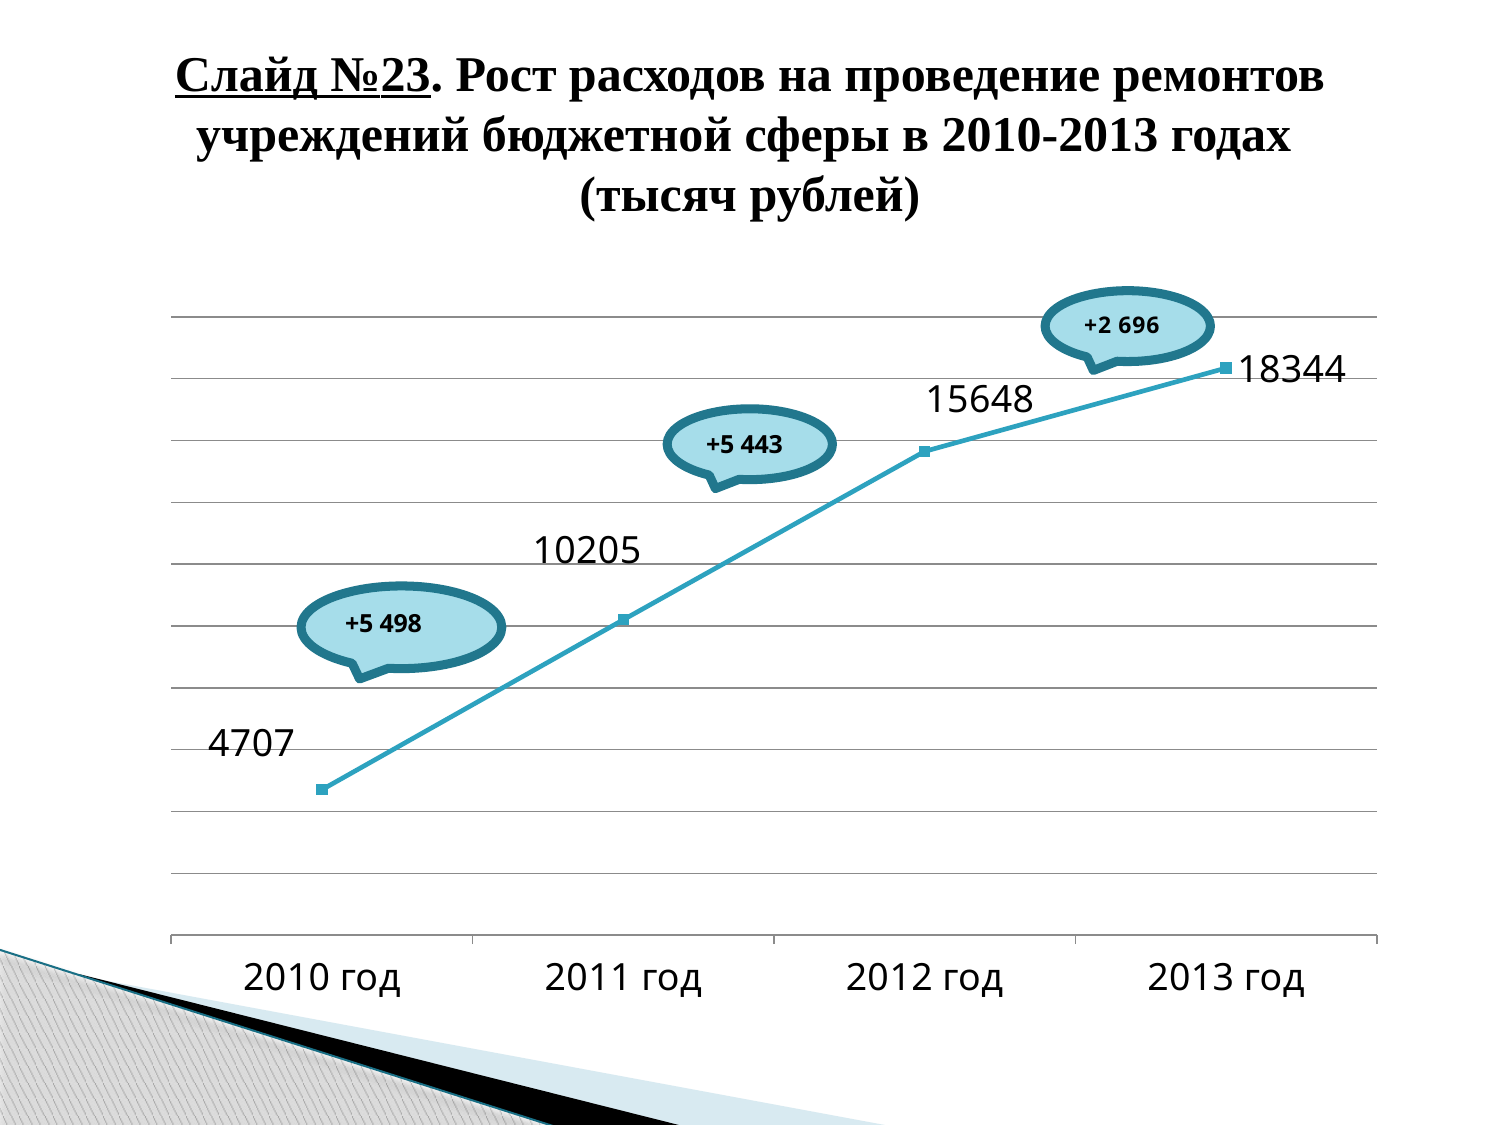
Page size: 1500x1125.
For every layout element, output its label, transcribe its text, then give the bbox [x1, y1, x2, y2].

title Слайд №23. Рост расходов на проведение ремонтов учреждений бюджетной сферы в 2010-2013 годах (тысяч рублей) [75, 30, 1425, 207]
chart [74, 207, 1483, 1047]
